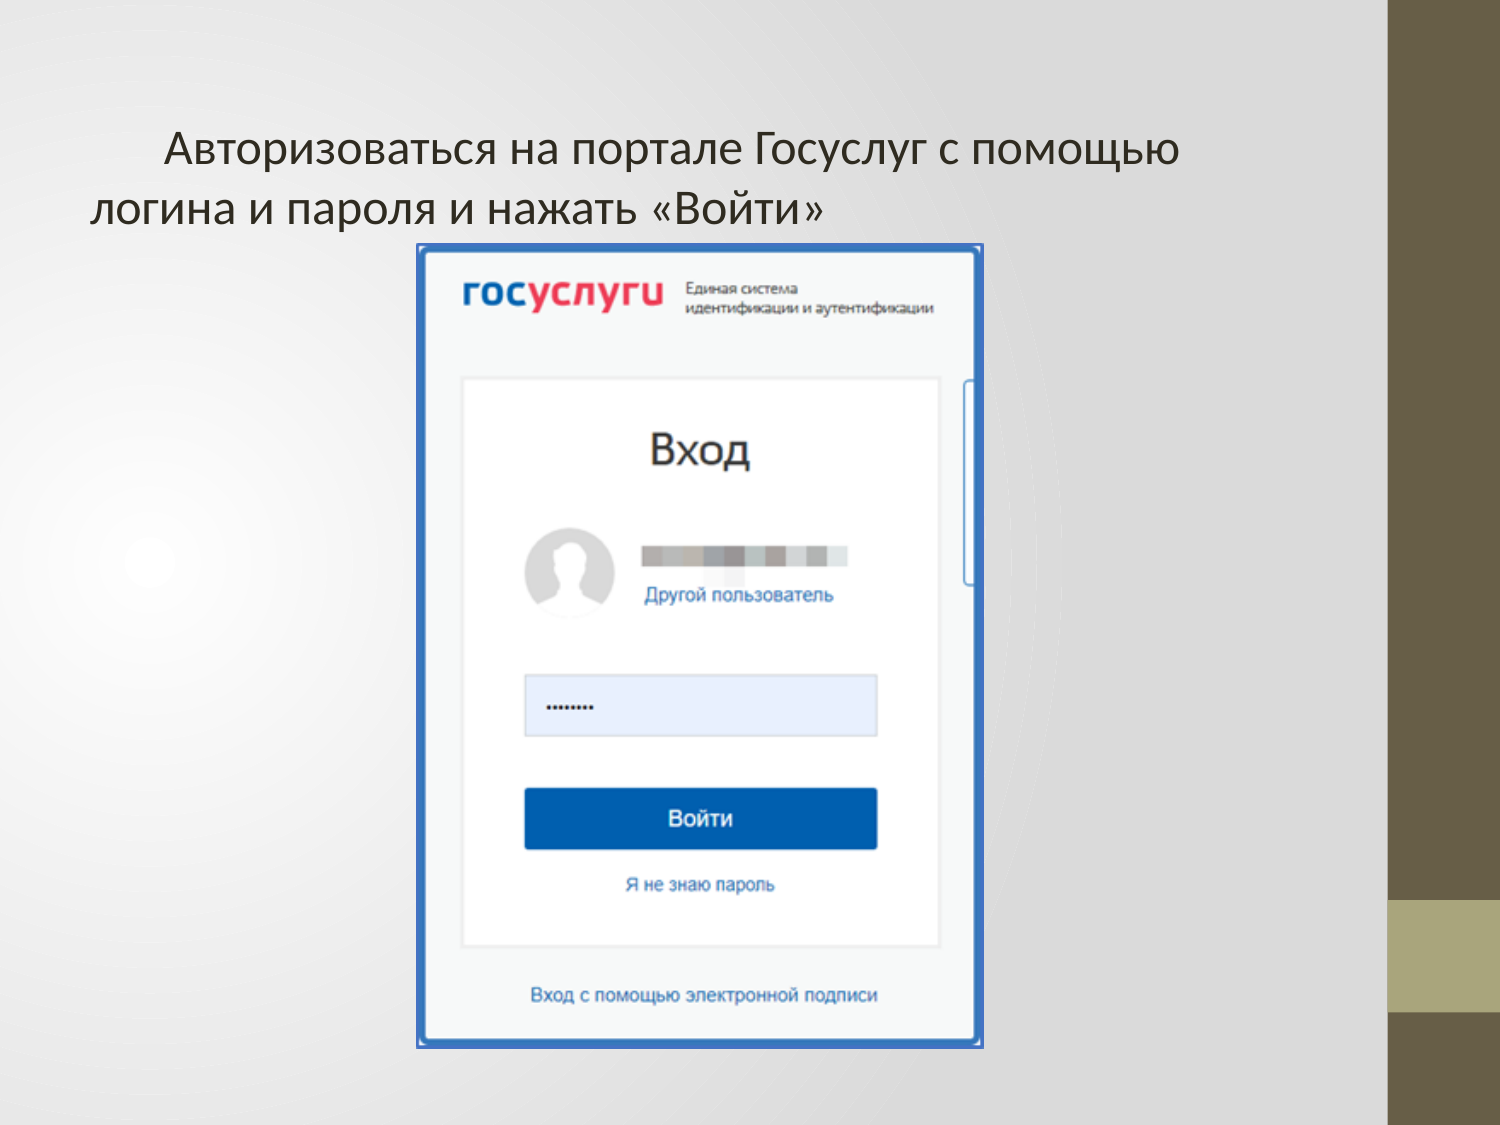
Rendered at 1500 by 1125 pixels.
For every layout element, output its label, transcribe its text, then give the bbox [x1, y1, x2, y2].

picture [415, 242, 984, 1049]
text_box Авторизоваться на портале Госуслуг с помощью логина и пароля и нажать «Войти» [75, 107, 1325, 243]
